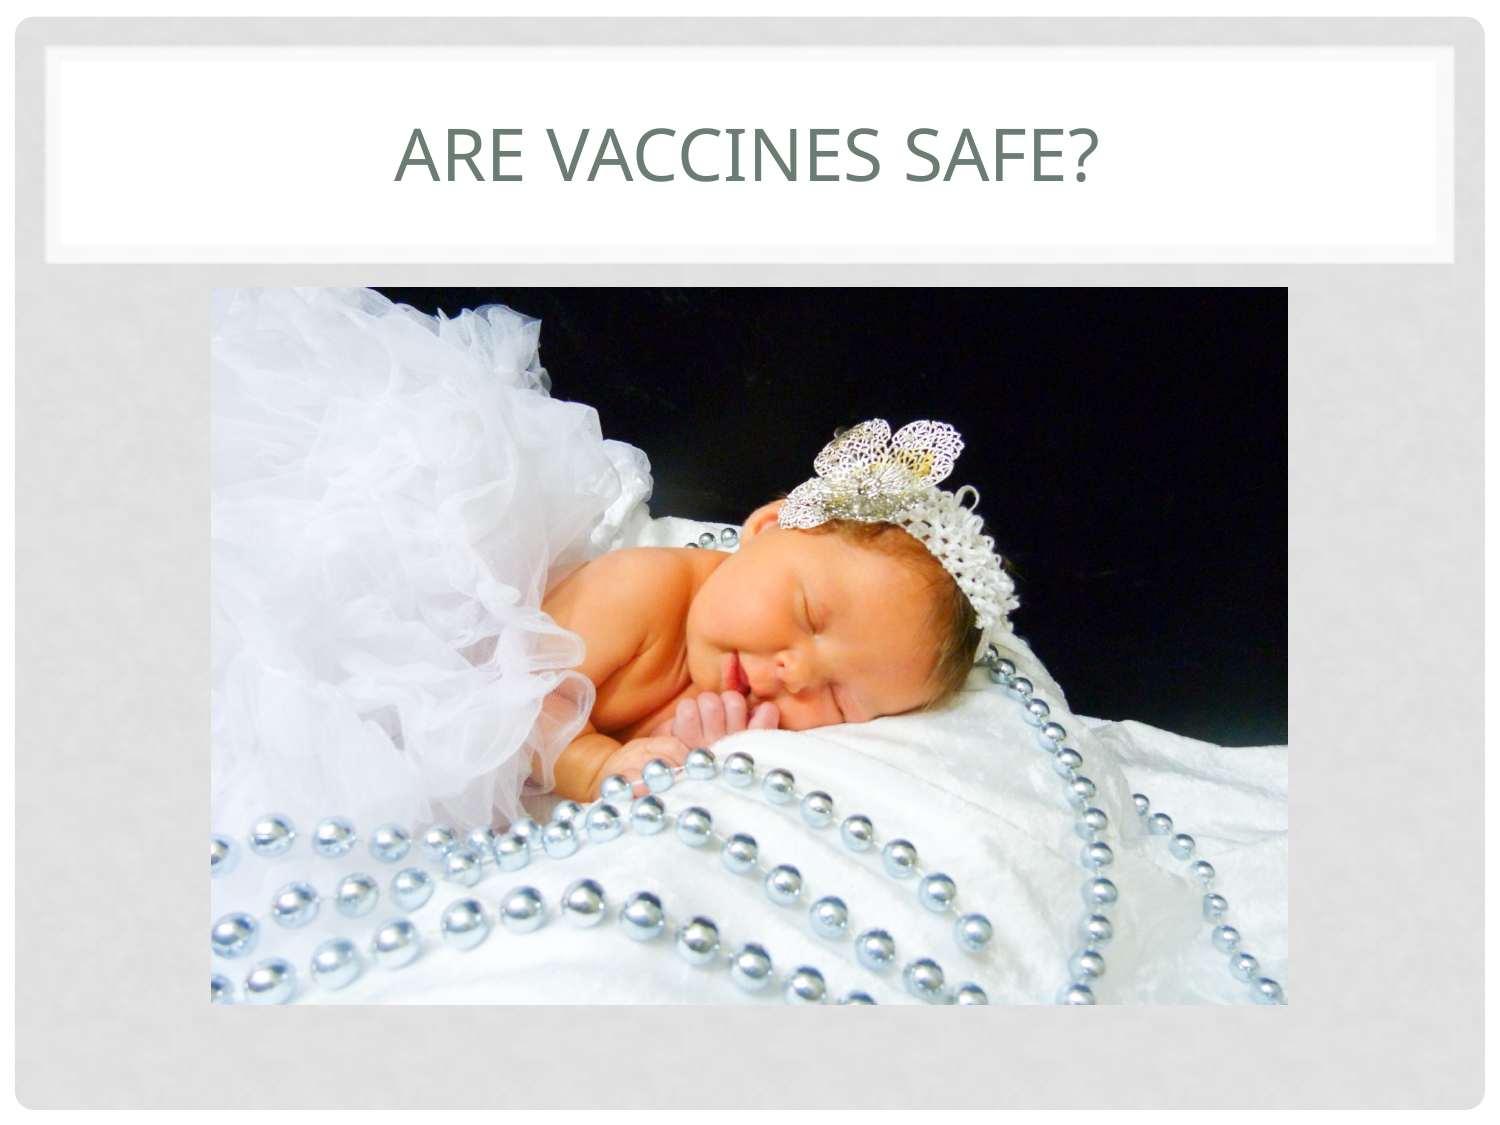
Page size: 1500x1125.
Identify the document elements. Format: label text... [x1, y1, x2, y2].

title Are vaccines safe? [69, 66, 1425, 238]
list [211, 287, 1289, 1006]
